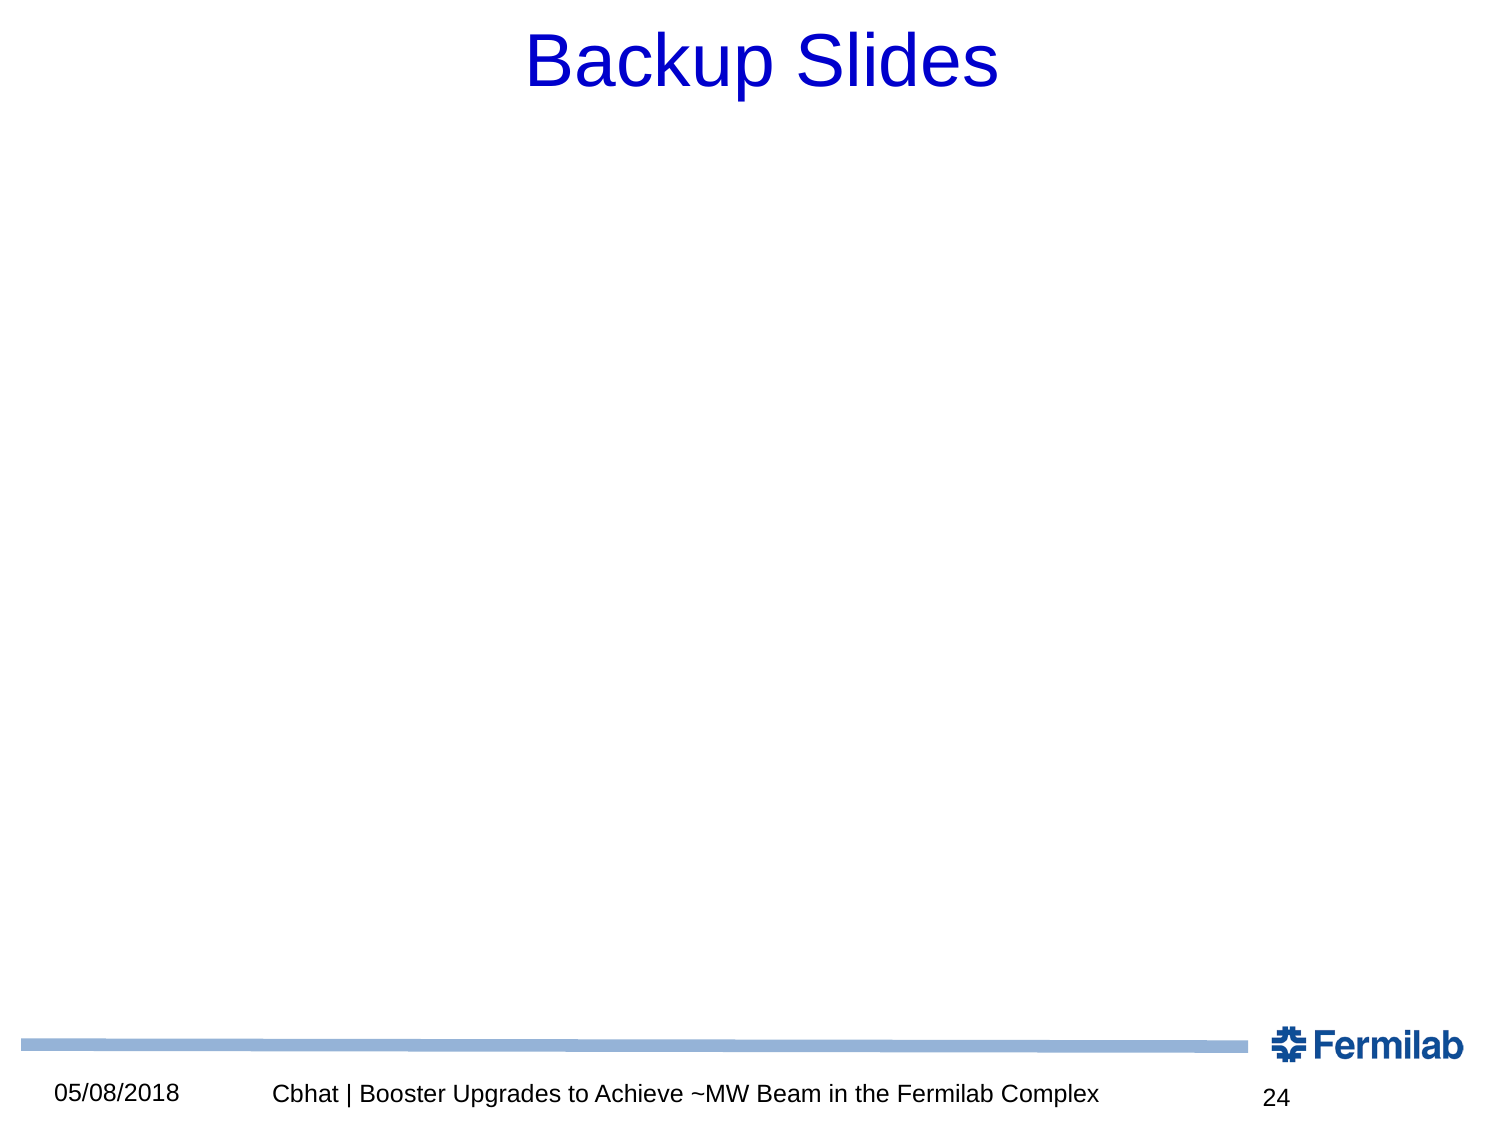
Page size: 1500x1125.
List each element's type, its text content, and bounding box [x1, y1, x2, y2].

title Backup Slides [87, 0, 1438, 150]
picture [1266, 1021, 1468, 1072]
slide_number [39, 1069, 222, 1116]
slide_number 24 [1248, 1074, 1452, 1106]
footer Cbhat | Booster Upgrades to Achieve ~MW Beam in the Fermilab Complex [257, 1070, 1217, 1105]
